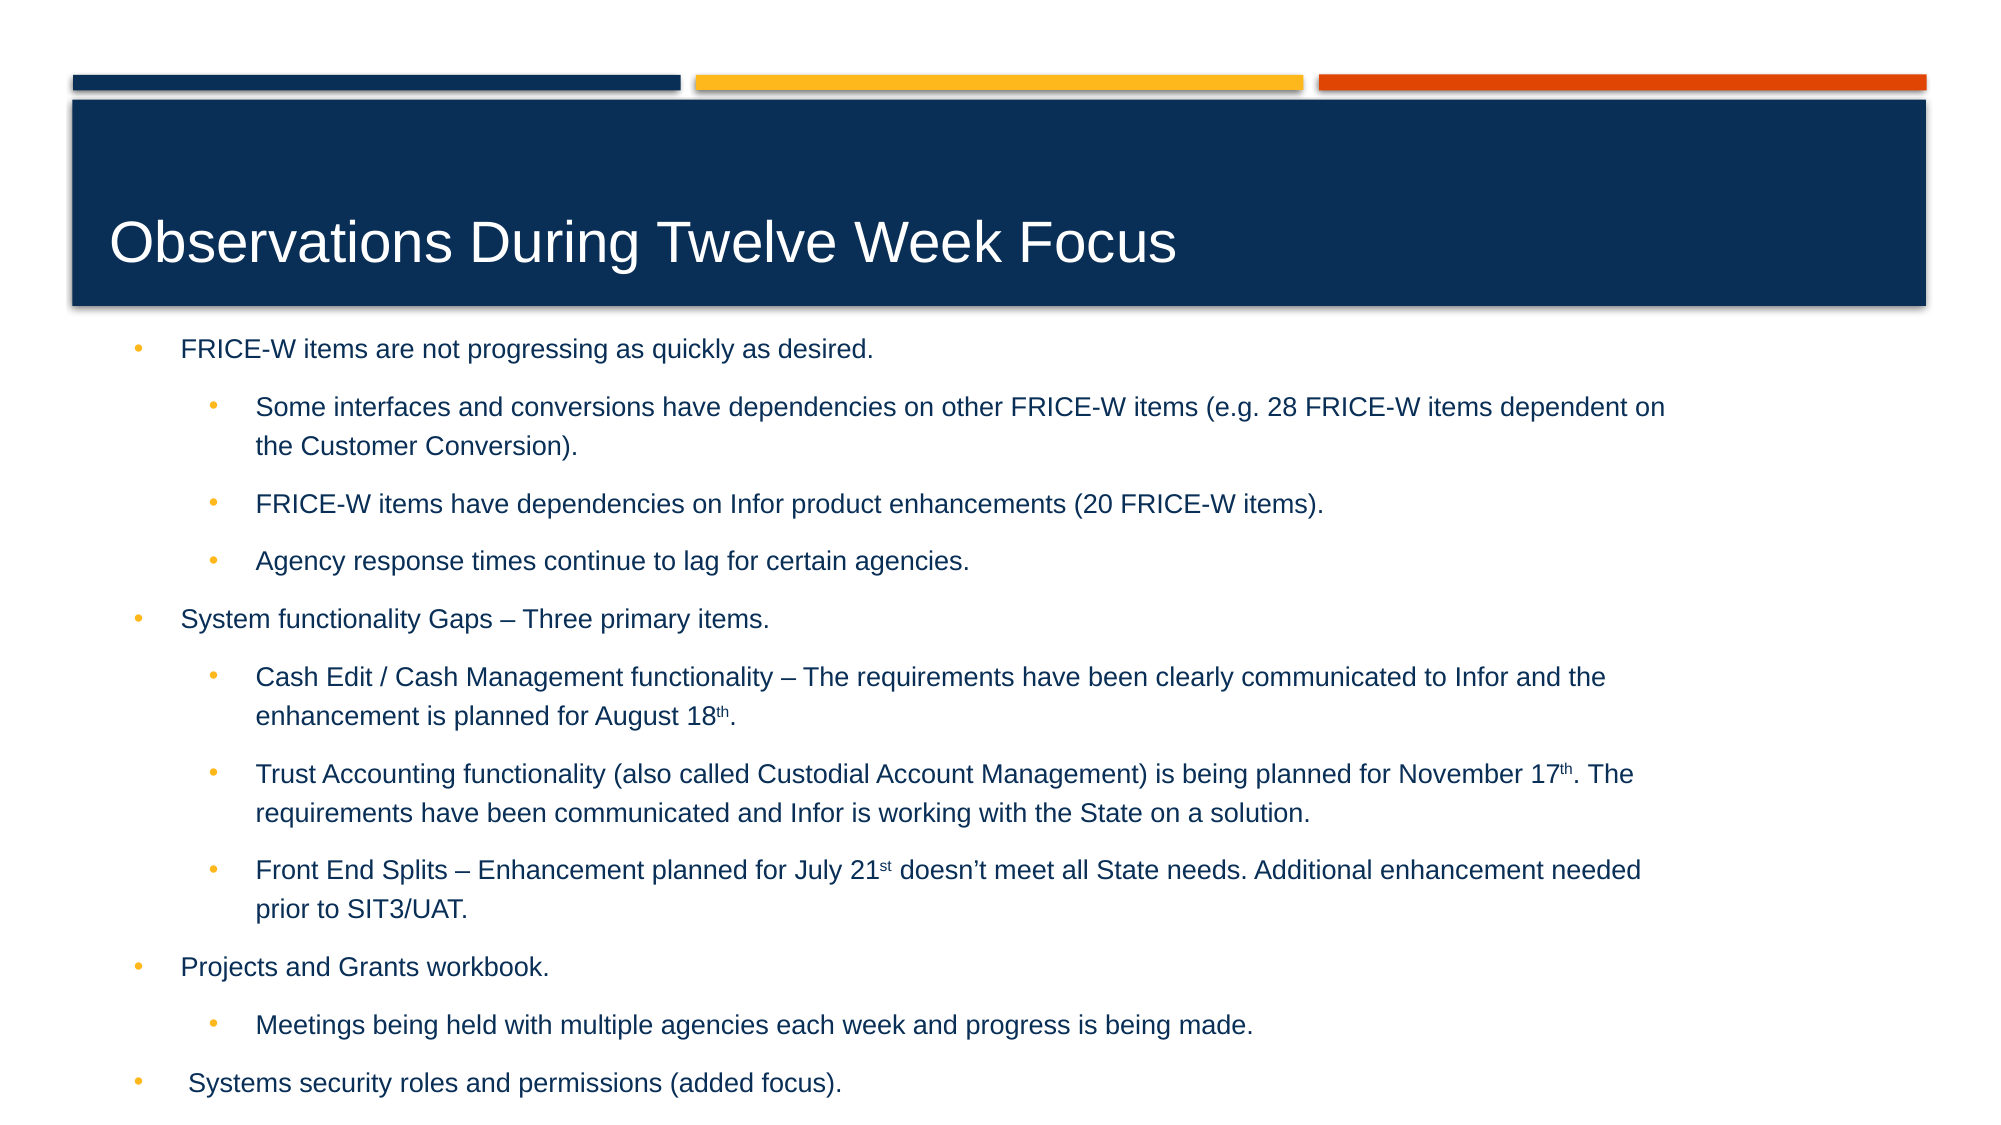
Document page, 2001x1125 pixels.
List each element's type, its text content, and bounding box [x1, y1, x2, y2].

title Observations During Twelve Week Focus [94, 119, 1904, 282]
text_box FRICE-W items are not progressing as quickly as desired. Some interfaces and conversions have dependencies on other FRICE-W items (e.g. 28 FRICE-W items dependent on the Customer Conversion). FRICE-W items have dependencies on Infor product enhancements (20 FRICE-W items). Agency response times continue to lag for certain agencies. System functionality Gaps – Three primary items. Cash Edit / Cash Management functionality – The requirements have been clearly communicated to Infor and the enhancement is planned for August 18th. Trust Accounting functionality (also called Custodial Account Management) is being planned for November 17th. The requirements have been communicated and Infor is working with the State on a solution. Front End Splits – Enhancement planned for July 21st doesn’t meet all State needs. Additional enhancement needed prior to SIT3/UAT. Projects and Grants workbook. Meetings being held with multiple agencies each week and progress is being made. Systems security roles and permissions (added focus). [119, 317, 1693, 1125]
